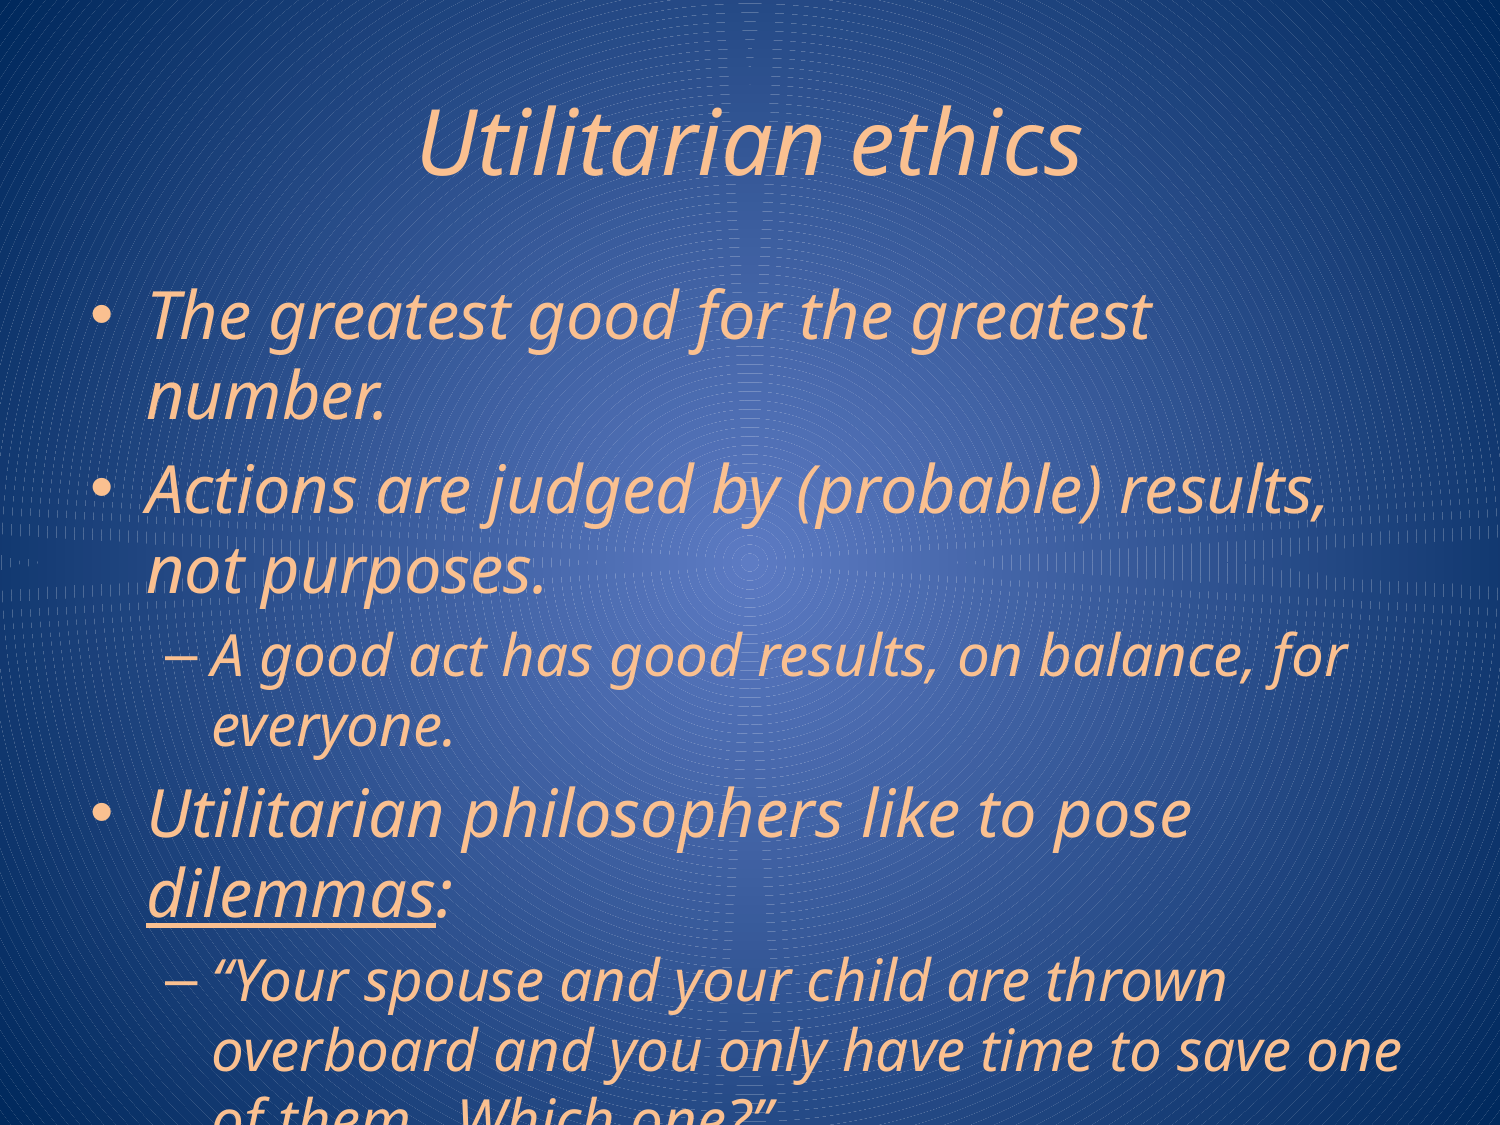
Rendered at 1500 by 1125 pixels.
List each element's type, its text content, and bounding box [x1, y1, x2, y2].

list The greatest good for the greatest number. Actions are judged by (probable) results, not purposes. A good act has good results, on balance, for everyone. Utilitarian philosophers like to pose dilemmas: “Your spouse and your child are thrown overboard and you only have time to save one of them. Which one?” People today who don’t think very hard tend to become utilitarians by accident. Don’t do that. If you’re a utilitarian, it should be because you’ve chosen to. [75, 265, 1425, 1077]
title Utilitarian ethics [75, 45, 1425, 233]
